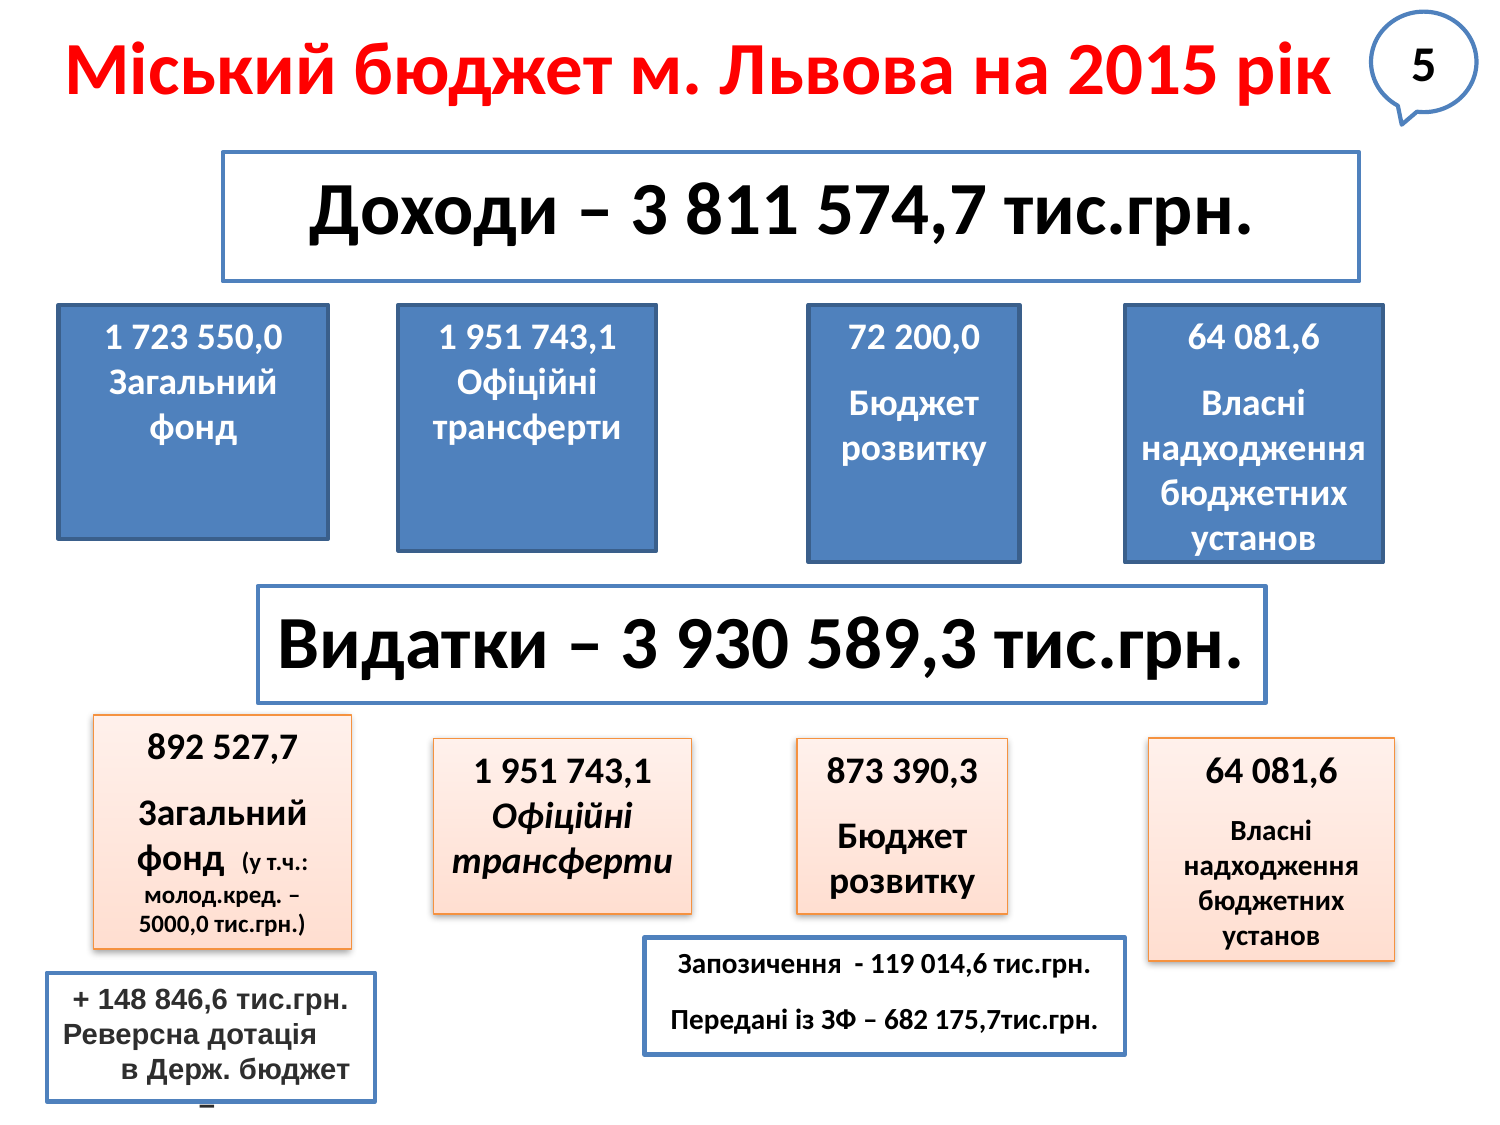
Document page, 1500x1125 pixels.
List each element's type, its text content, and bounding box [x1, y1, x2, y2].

text_box 1 951 743,1 Офіційні трансферти [433, 738, 692, 915]
text_box 1 951 743,1 Офіційні трансферти [396, 303, 658, 553]
text_box 873 390,3 Бюджет розвитку [796, 738, 1008, 915]
text_box 5 [1368, 9, 1479, 127]
text_box 72 200,0 Бюджет розвитку [806, 303, 1022, 564]
text_box 64 081,6 Власні надходження бюджетних установ [1148, 737, 1395, 962]
text_box Доходи – 3 811 574,7 тис.грн. [221, 150, 1361, 283]
text_box Видатки – 3 930 589,3 тис.грн. [256, 584, 1268, 705]
text_box + 148 846,6 тис.грн. Реверсна дотація в Держ. бюджет – [45, 971, 377, 1104]
text_box 1 723 550,0 Загальний фонд [56, 303, 330, 541]
title Міський бюджет м. Львова на 2015 рік [23, 23, 1374, 106]
text_box 64 081,6 Власні надходження бюджетних установ [1123, 303, 1385, 564]
text_box 892 527,7 3агальний фонд (у т.ч.: молод.кред. – 5000,0 тис.грн.) [93, 714, 352, 950]
text_box Запозичення - 119 014,6 тис.грн. Передані із ЗФ – 682 175,7тис.грн. [642, 935, 1127, 1057]
